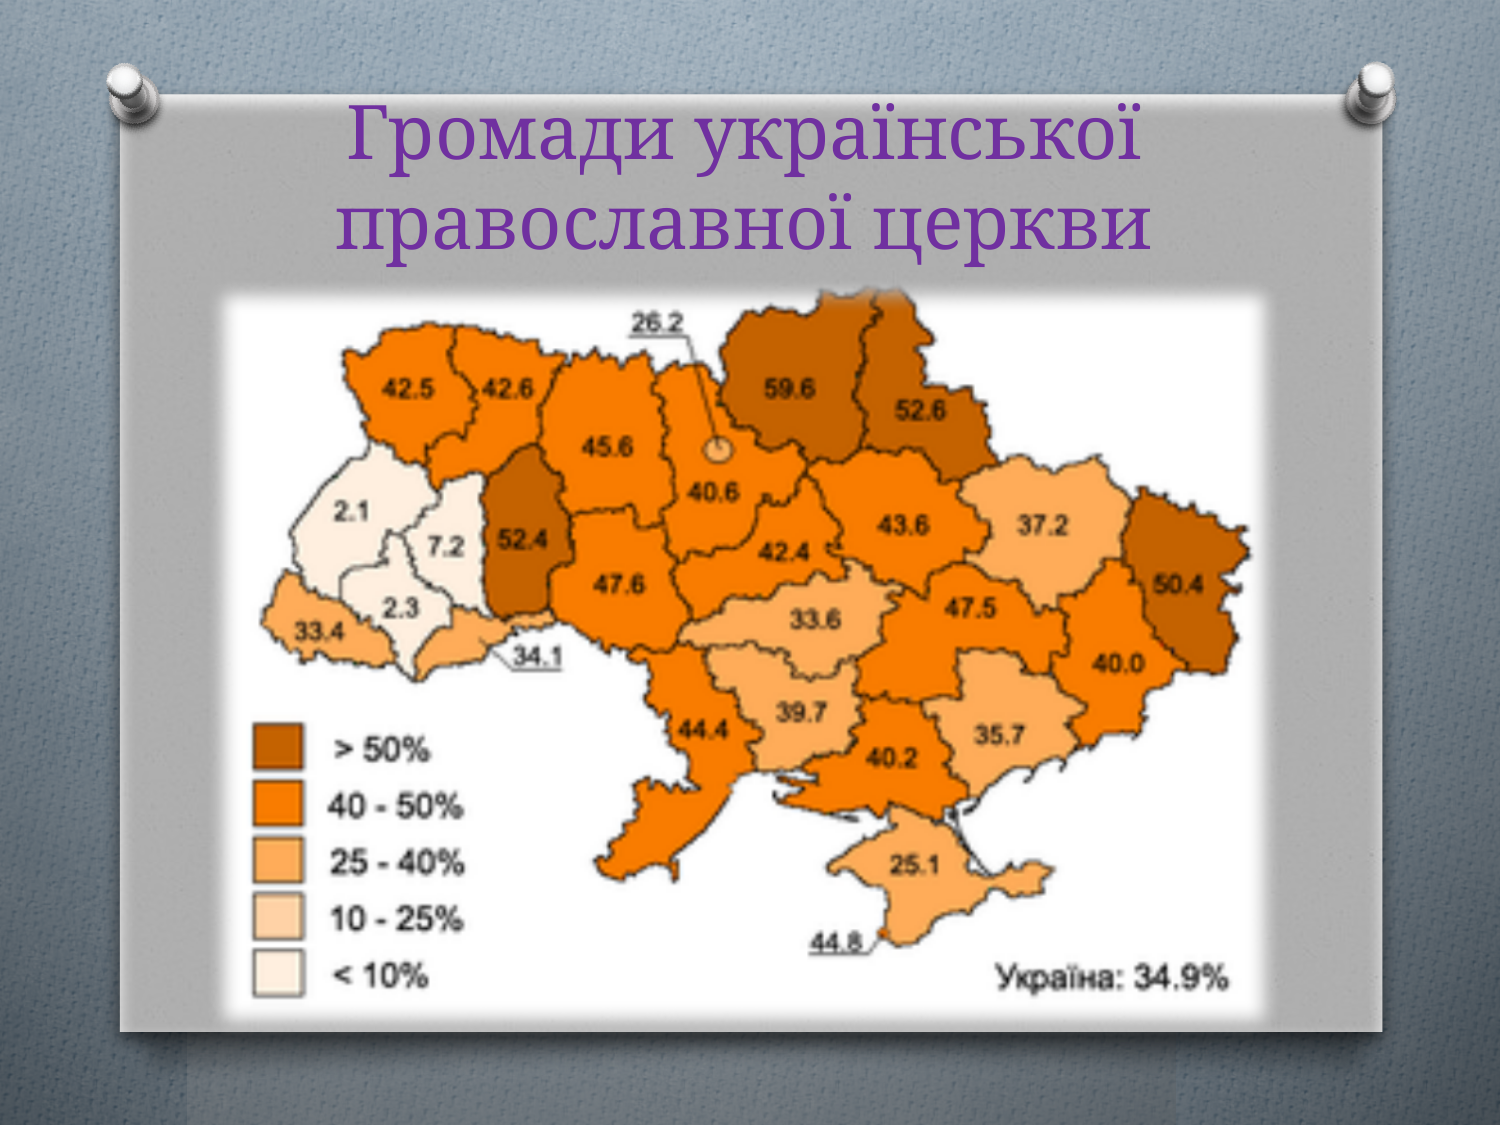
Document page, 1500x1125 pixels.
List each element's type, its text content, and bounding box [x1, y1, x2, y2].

picture [75, 29, 198, 153]
picture [1317, 35, 1439, 156]
title Громади української православної церкви [172, 75, 1316, 274]
picture [206, 278, 1282, 1039]
